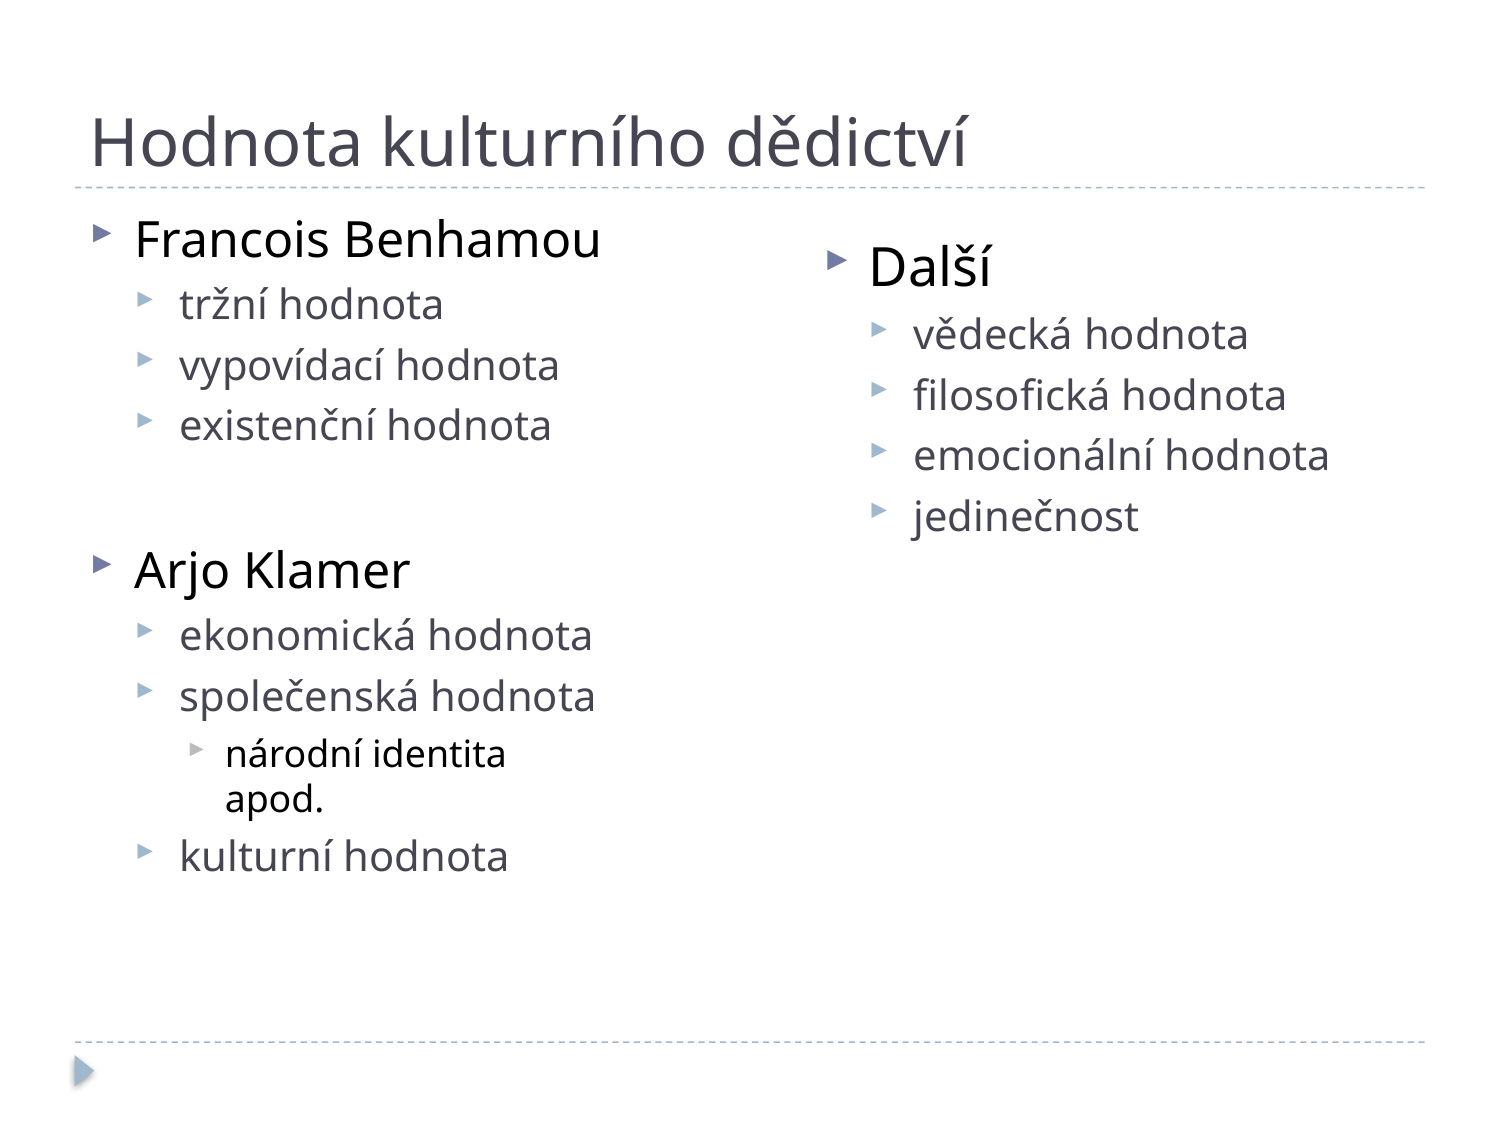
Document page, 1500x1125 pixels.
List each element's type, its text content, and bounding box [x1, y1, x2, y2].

text_box Další vědecká hodnota filosofická hodnota emocionální hodnota jedinečnost [808, 224, 1355, 1035]
list Francois Benhamou tržní hodnota vypovídací hodnota existenční hodnota Arjo Klamer ekonomická hodnota společenská hodnota národní identita apod. kulturní hodnota [75, 200, 621, 1010]
title Hodnota kulturního dědictví [75, 24, 1425, 188]
